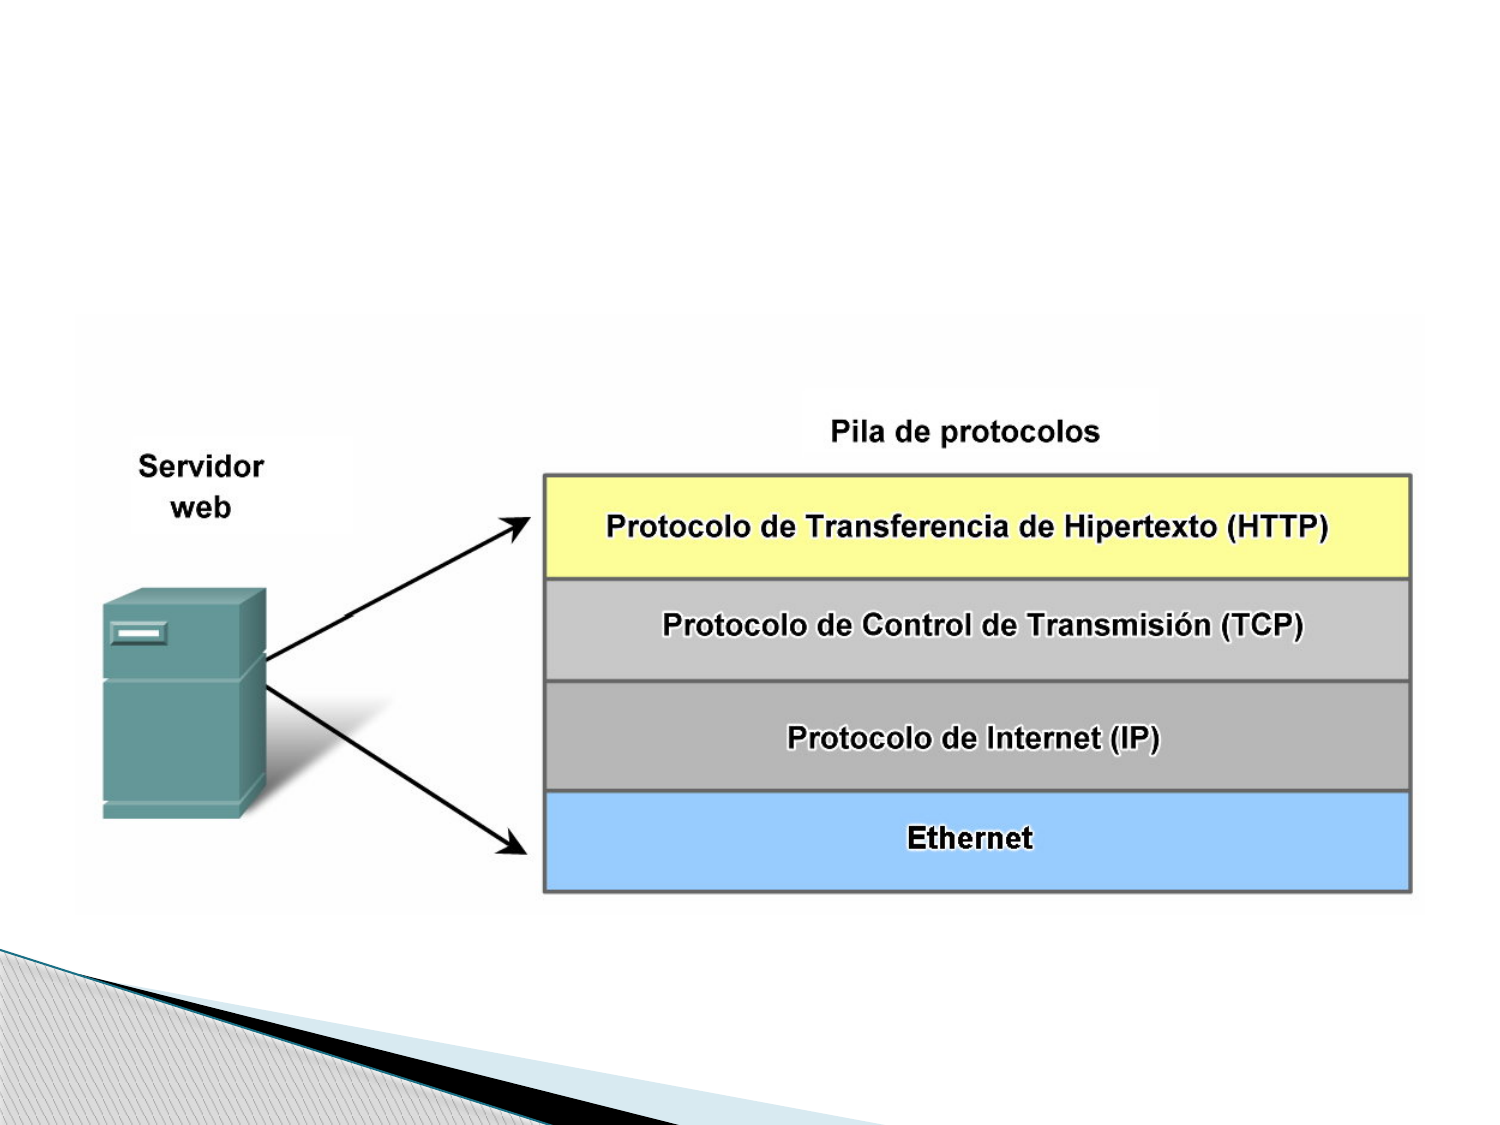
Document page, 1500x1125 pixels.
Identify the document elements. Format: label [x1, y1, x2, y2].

list [74, 313, 1426, 915]
